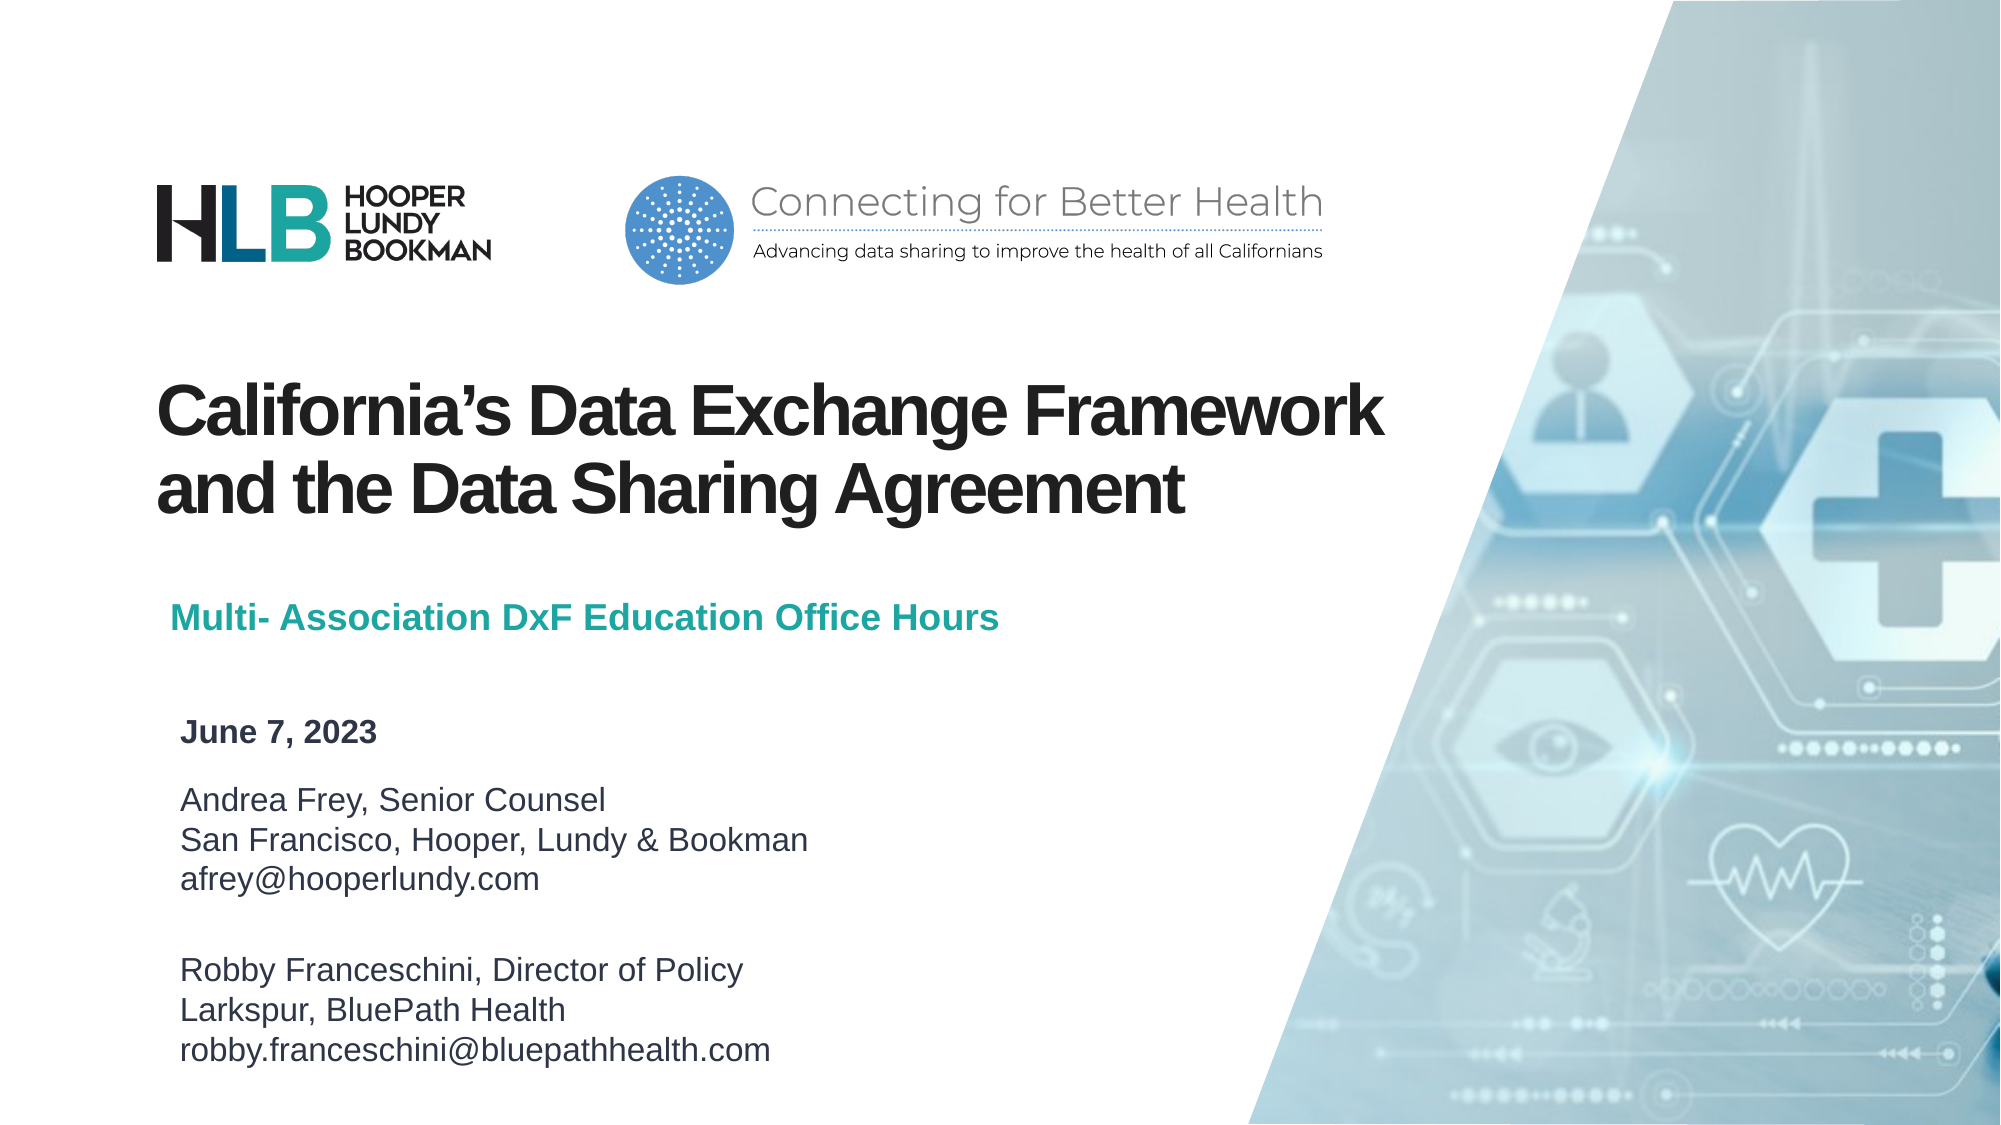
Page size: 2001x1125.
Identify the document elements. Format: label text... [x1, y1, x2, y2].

list Andrea Frey, Senior Counsel San Francisco, Hooper, Lundy & Bookman afrey@hooperlundy.com [164, 770, 1008, 913]
picture [623, 0, 2000, 1125]
subtitle Multi- Association DxF Education Office Hours [155, 573, 1128, 684]
picture [157, 185, 491, 263]
text_box Robby Franceschini, Director of Policy Larkspur, BluePath Health robby.franceschini@bluepathhealth.com [164, 941, 1008, 1084]
list June 7, 2023 [164, 692, 953, 742]
title California’s Data Exchange Framework and the Data Sharing Agreement [141, 314, 1248, 537]
